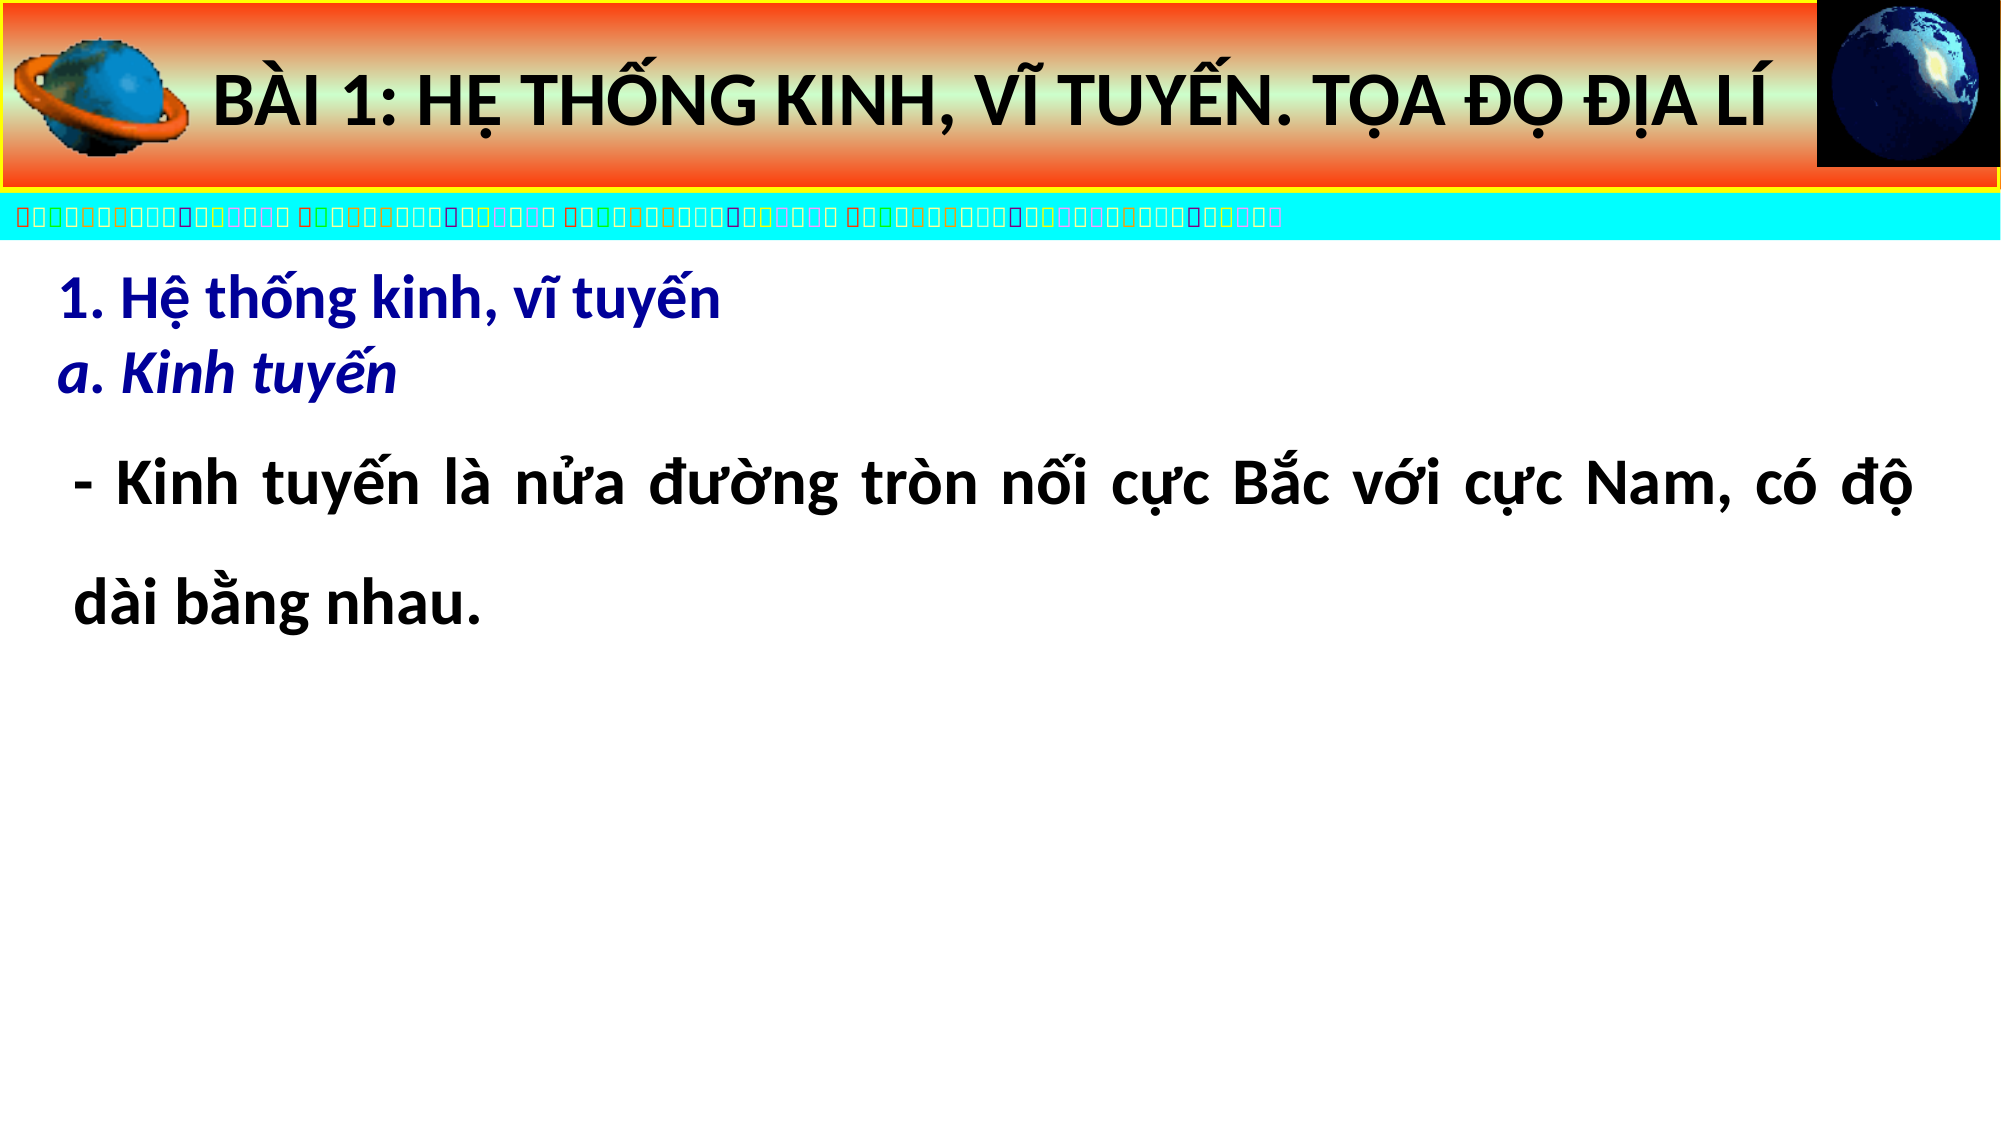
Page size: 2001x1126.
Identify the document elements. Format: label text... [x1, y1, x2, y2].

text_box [0, 0, 2001, 241]
text_box 1. Hệ thống kinh, vĩ tuyến a. Kinh tuyến [37, 252, 1133, 416]
text_box - Kinh tuyến là nửa đường tròn nối cực Bắc với cực Nam, có độ dài bằng nhau. [53, 387, 1938, 648]
